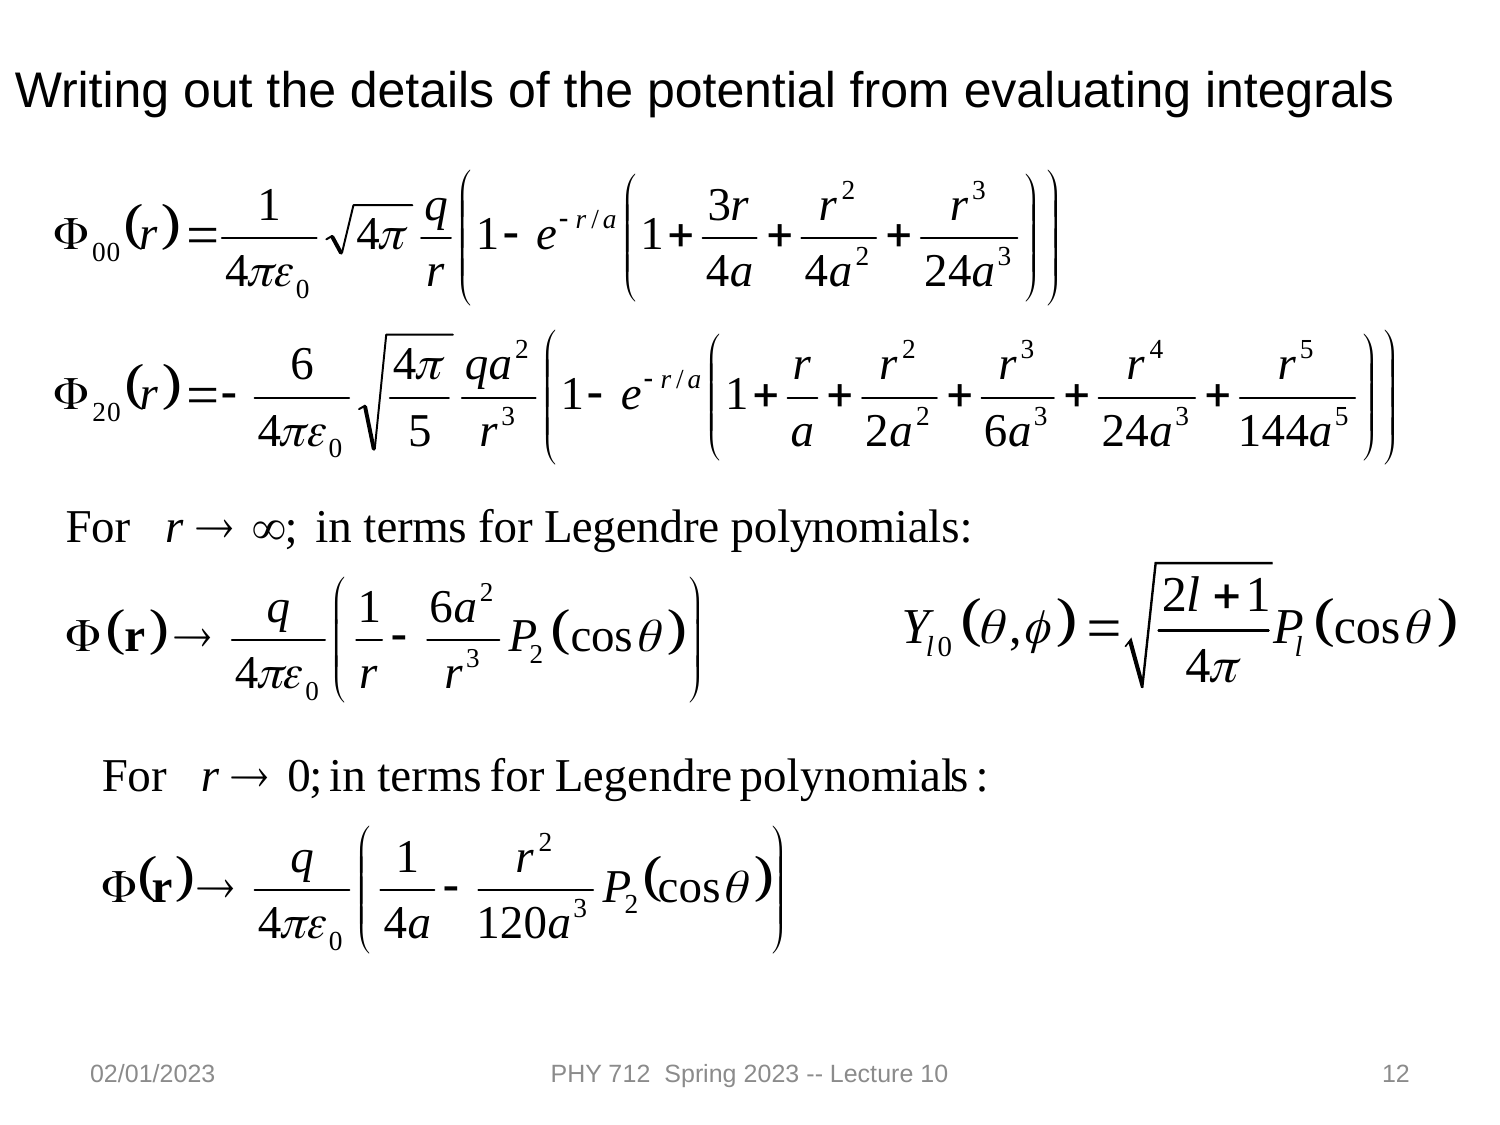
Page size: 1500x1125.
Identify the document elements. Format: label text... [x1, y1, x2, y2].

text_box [46, 160, 1408, 476]
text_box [94, 750, 995, 963]
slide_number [75, 1042, 425, 1103]
slide_number 12 [1074, 1042, 1425, 1103]
text_box Writing out the details of the potential from evaluating integrals [0, 49, 1438, 125]
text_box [899, 553, 1458, 694]
footer PHY 712 Spring 2023 -- Lecture 10 [512, 1042, 988, 1103]
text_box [58, 499, 978, 713]
